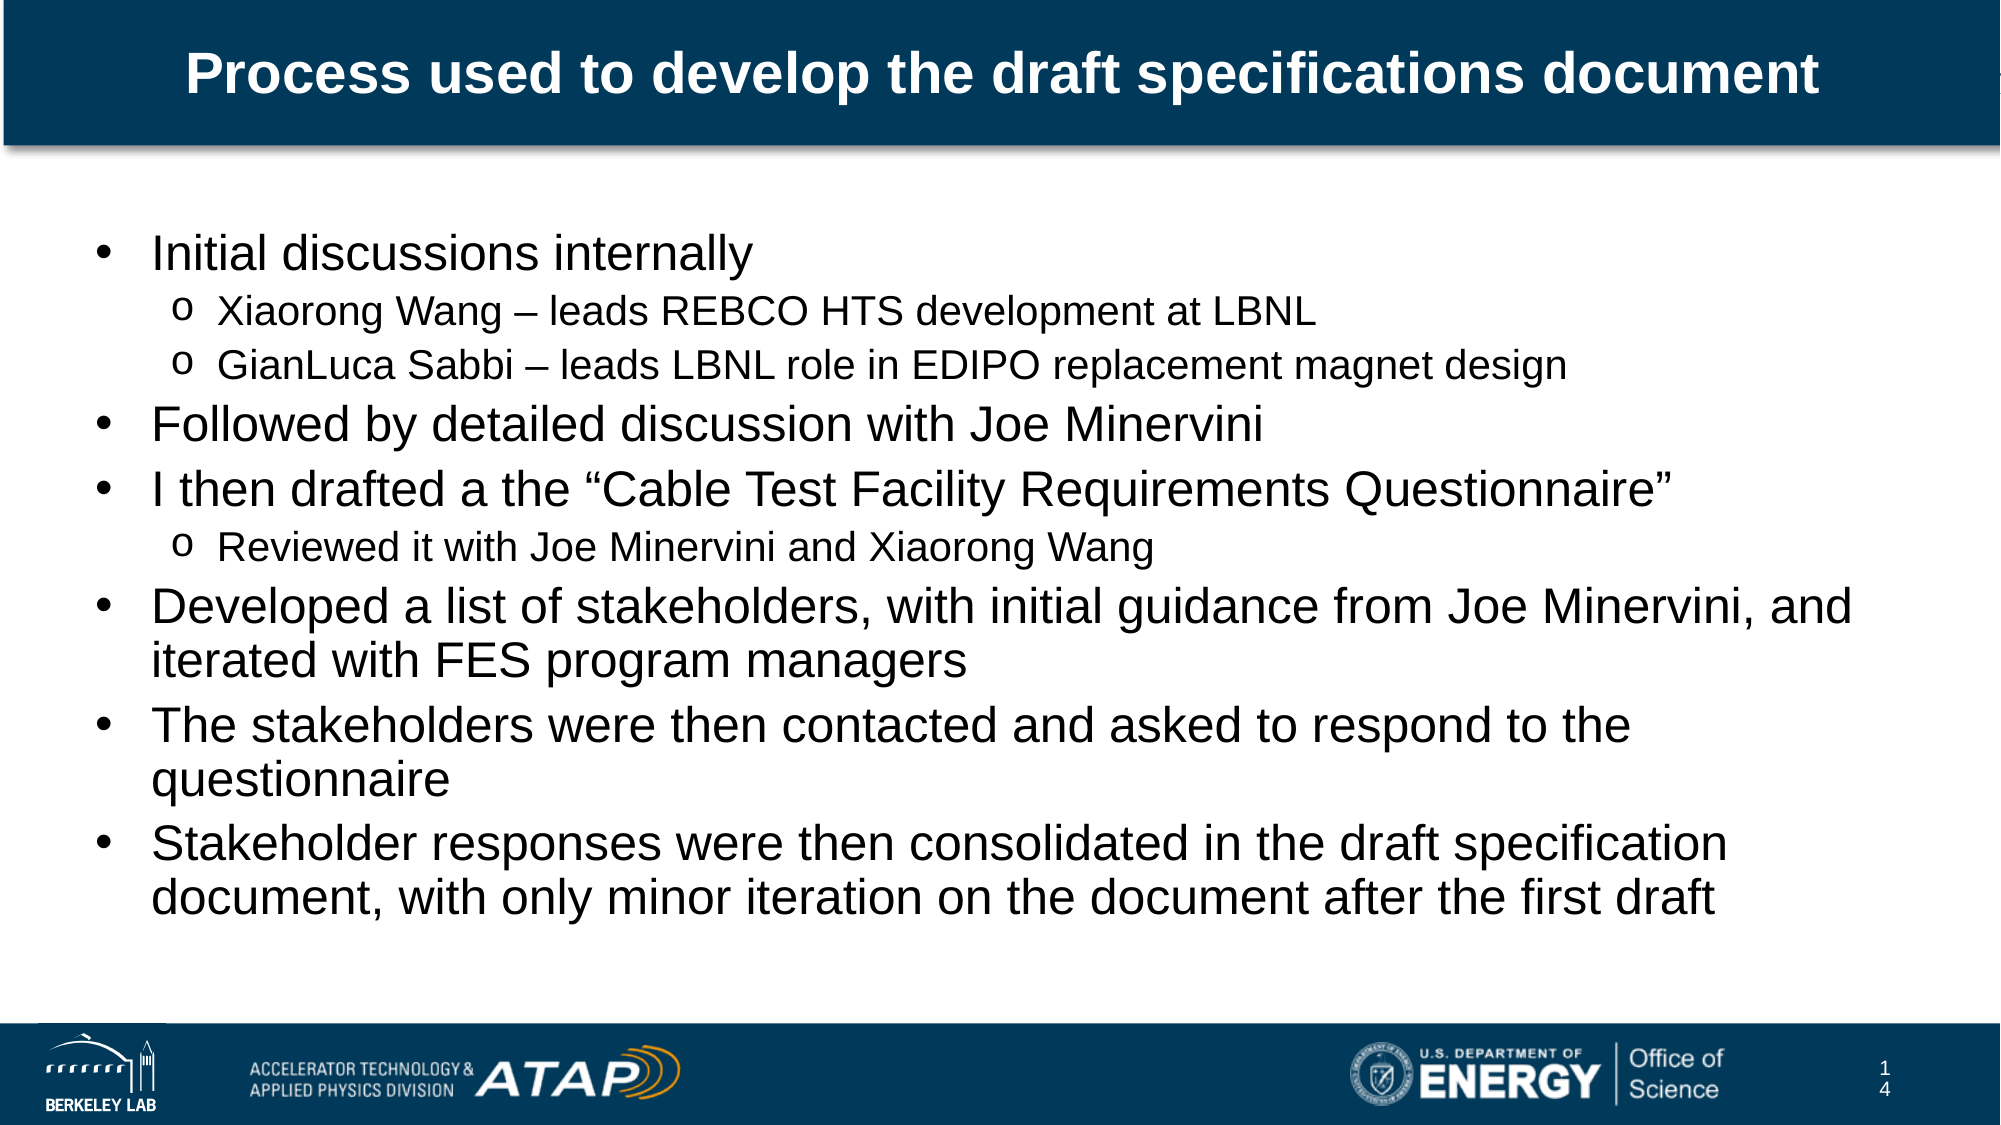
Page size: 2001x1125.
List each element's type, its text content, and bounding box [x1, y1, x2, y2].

picture [38, 1023, 166, 1120]
list Initial discussions internally Xiaorong Wang – leads REBCO HTS development at LBNL GianLuca Sabbi – leads LBNL role in EDIPO replacement magnet design Followed by detailed discussion with Joe Minervini I then drafted a the “Cable Test Facility Requirements Questionnaire” Reviewed it with Joe Minervini and Xiaorong Wang Developed a list of stakeholders, with initial guidance from Joe Minervini, and iterated with FES program managers The stakeholders were then contacted and asked to respond to the questionnaire Stakeholder responses were then consolidated in the draft specification document, with only minor iteration on the document after the first draft [86, 219, 1901, 964]
slide_number 14 [1871, 1048, 1901, 1087]
picture [249, 1045, 682, 1110]
title Process used to develop the draft specifications document [3, 0, 2000, 146]
picture [1350, 1042, 1725, 1106]
